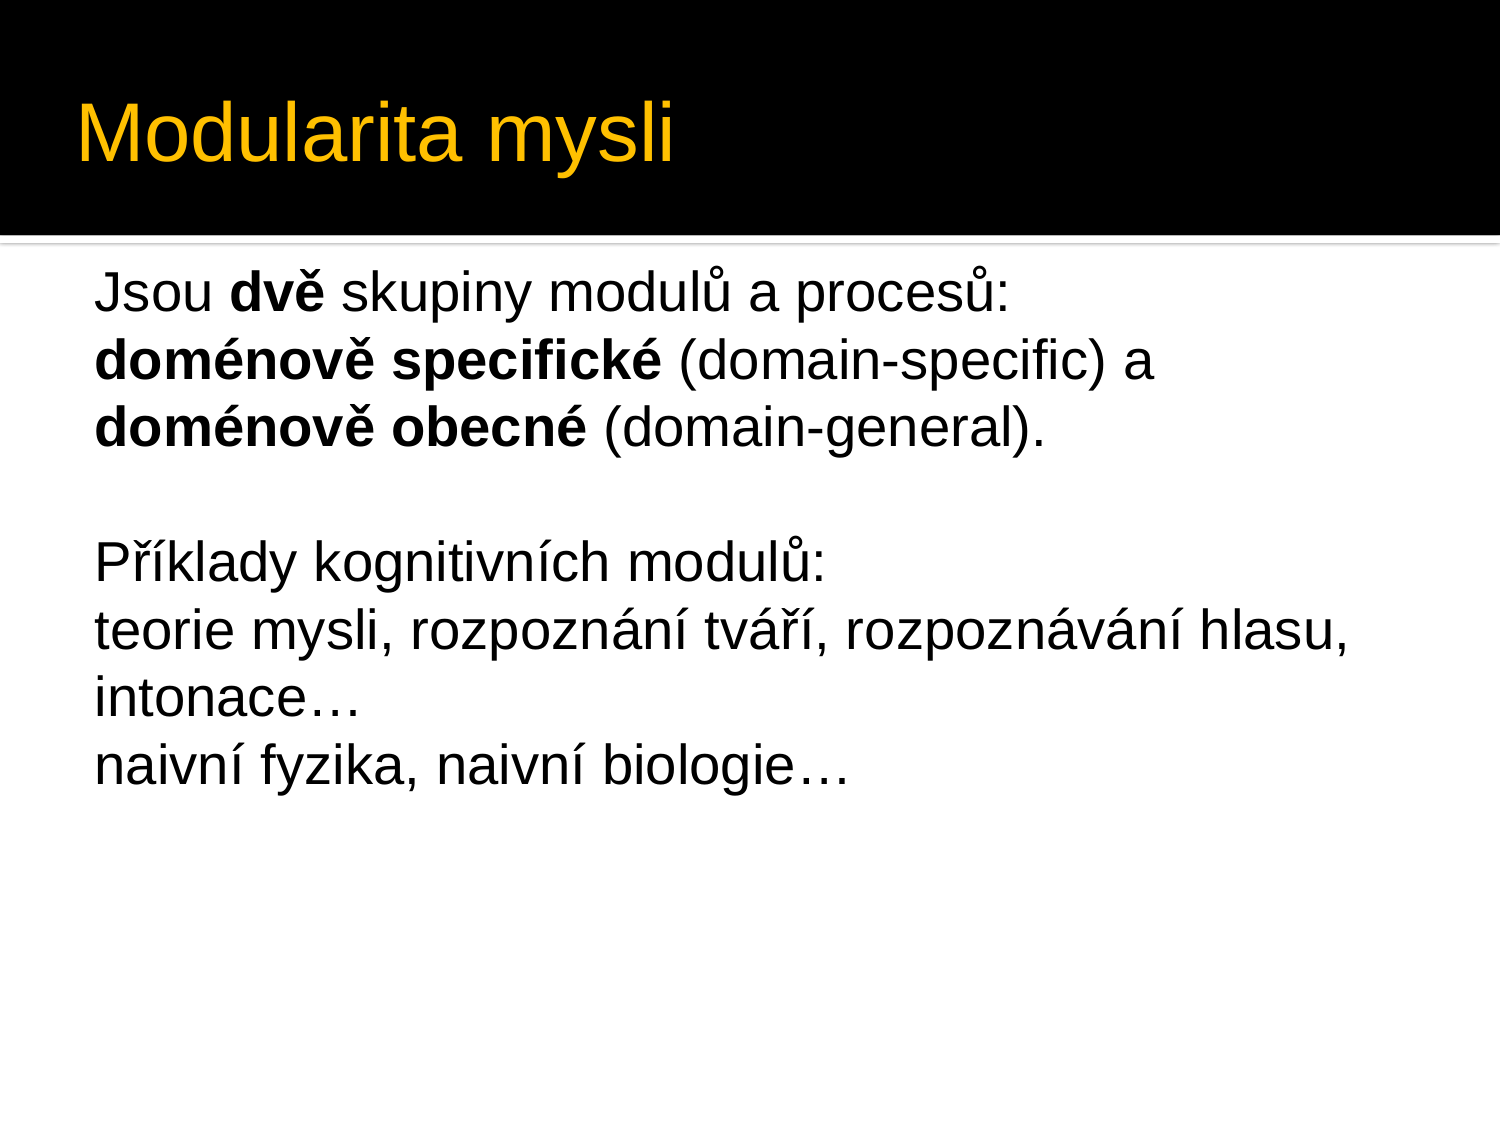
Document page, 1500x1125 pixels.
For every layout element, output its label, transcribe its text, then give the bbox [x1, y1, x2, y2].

title Modularita mysli [75, 25, 1425, 231]
list Jsou dvě skupiny modulů a procesů: doménově specifické (domain-specific) a doménově obecné (domain-general). Příklady kognitivních modulů: teorie mysli, rozpoznání tváří, rozpoznávání hlasu, intonace… naivní fyzika, naivní biologie… [75, 255, 1425, 1000]
